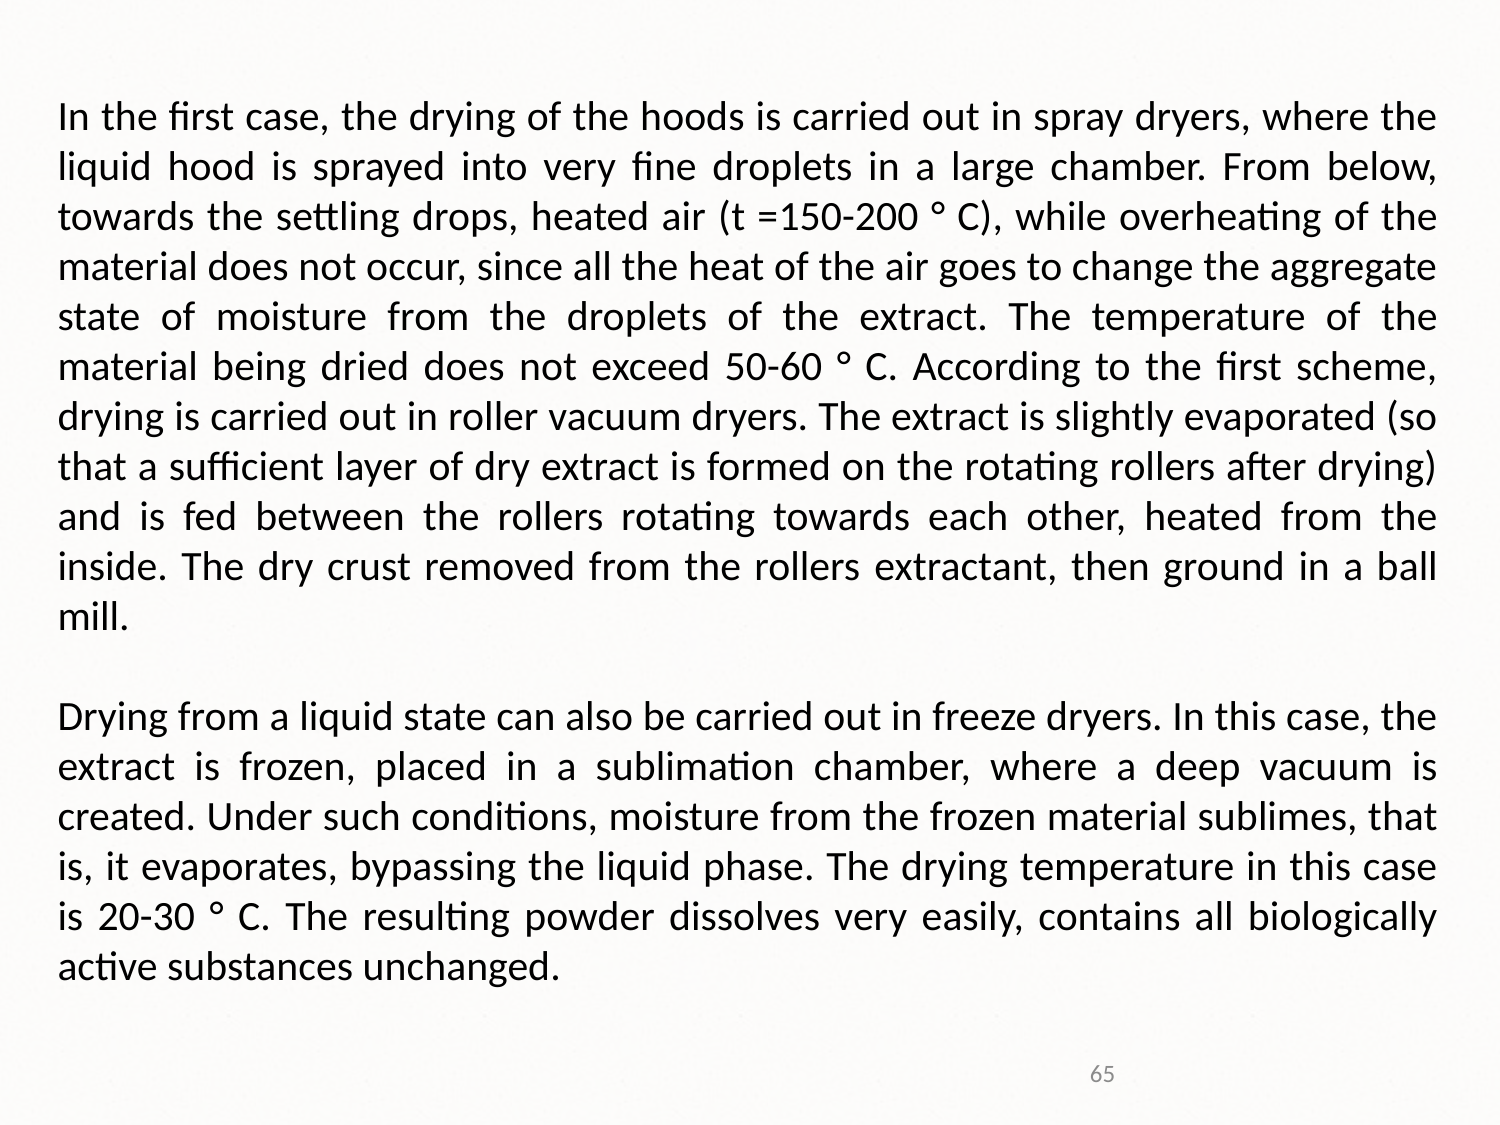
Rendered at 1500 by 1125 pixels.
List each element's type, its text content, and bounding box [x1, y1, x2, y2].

slide_number 65 [1074, 1042, 1425, 1103]
text_box In the first case, the drying of the hoods is carried out in spray dryers, where the liquid hood is sprayed into very fine droplets in a large chamber. From below, towards the settling drops, heated air (t =150-200 ° C), while overheating of the material does not occur, since all the heat of the air goes to change the aggregate state of moisture from the droplets of the extract. The temperature of the material being dried does not exceed 50-60 ° C. According to the first scheme, drying is carried out in roller vacuum dryers. The extract is slightly evaporated (so that a sufficient layer of dry extract is formed on the rotating rollers after drying) and is fed between the rollers rotating towards each other, heated from the inside. The dry crust removed from the rollers extractant, then ground in a ball mill. Drying from a liquid state can also be carried out in freeze dryers. In this case, the extract is frozen, placed in a sublimation chamber, where a deep vacuum is created. Under such conditions, moisture from the frozen material sublimes, that is, it evaporates, bypassing the liquid phase. The drying temperature in this case is 20-30 ° C. The resulting powder dissolves very easily, contains all biologically active substances unchanged. [42, 36, 1454, 997]
